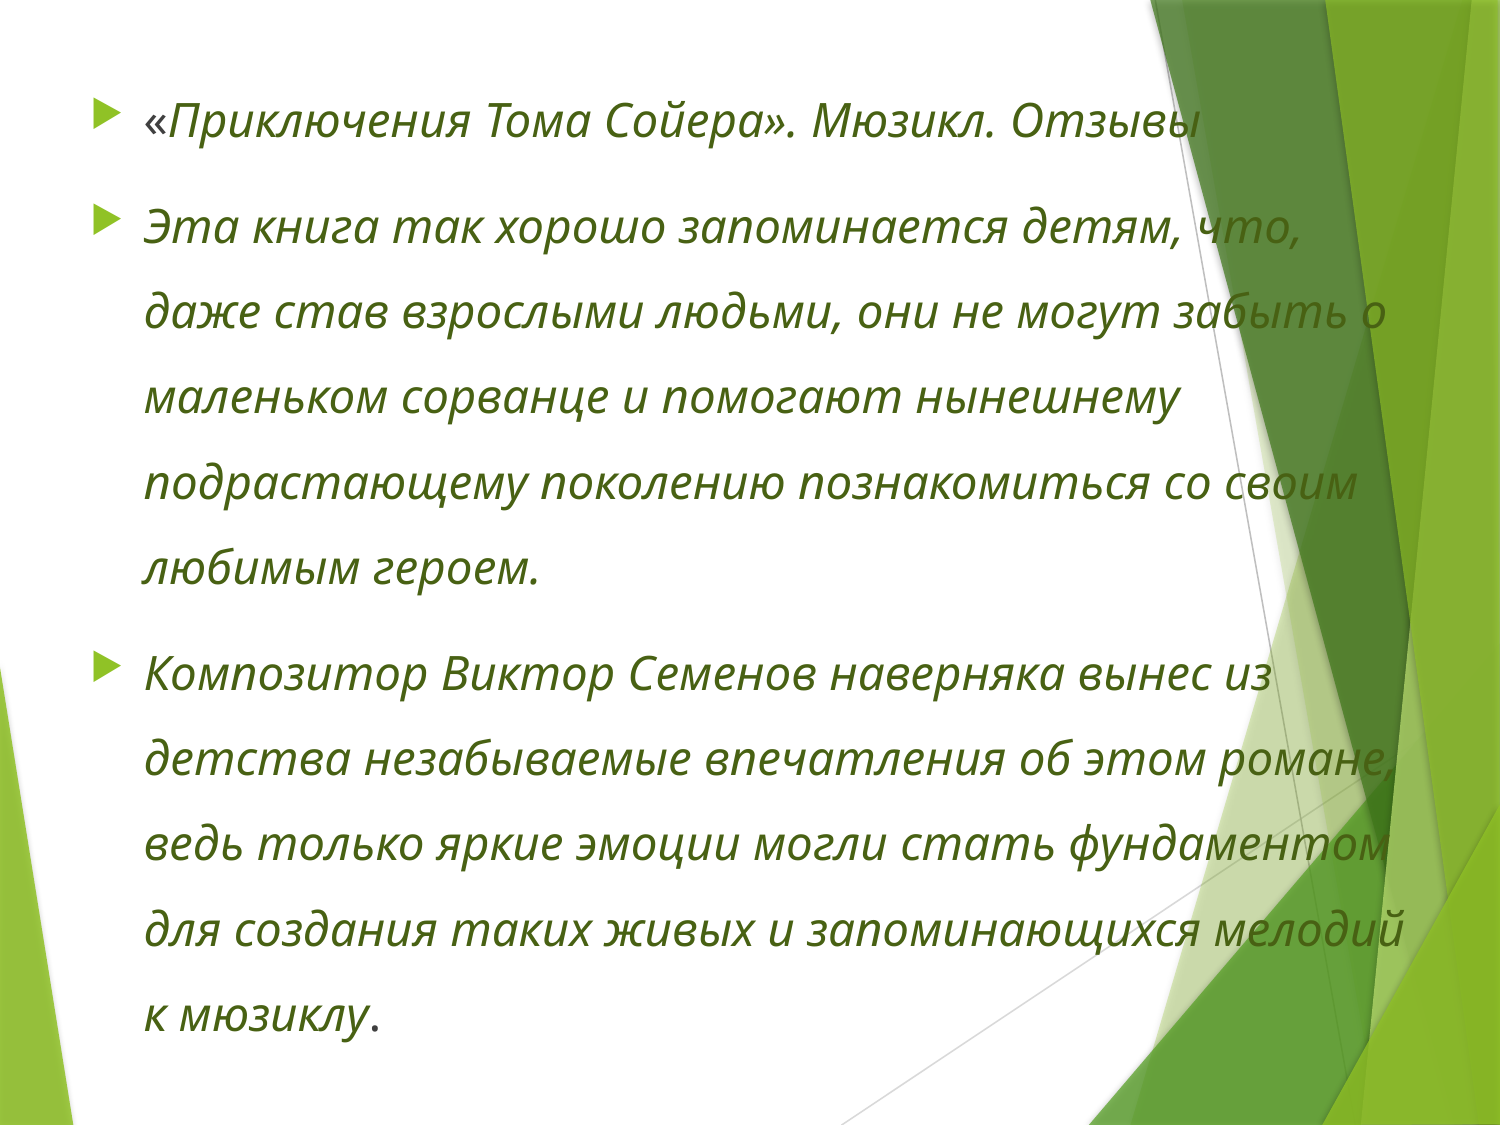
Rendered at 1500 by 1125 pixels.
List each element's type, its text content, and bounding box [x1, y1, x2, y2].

list «Приключения Тома Сойера». Мюзикл. Отзывы Эта книга так хорошо запоминается детям, что, даже став взрослыми людьми, они не могут забыть о маленьком сорванце и помогают нынешнему подрастающему поколению познакомиться со своим любимым героем. Композитор Виктор Семенов наверняка вынес из детства незабываемые впечатления об этом романе, ведь только яркие эмоции могли стать фундаментом для создания таких живых и запоминающихся мелодий к мюзиклу. [75, 54, 1425, 1059]
